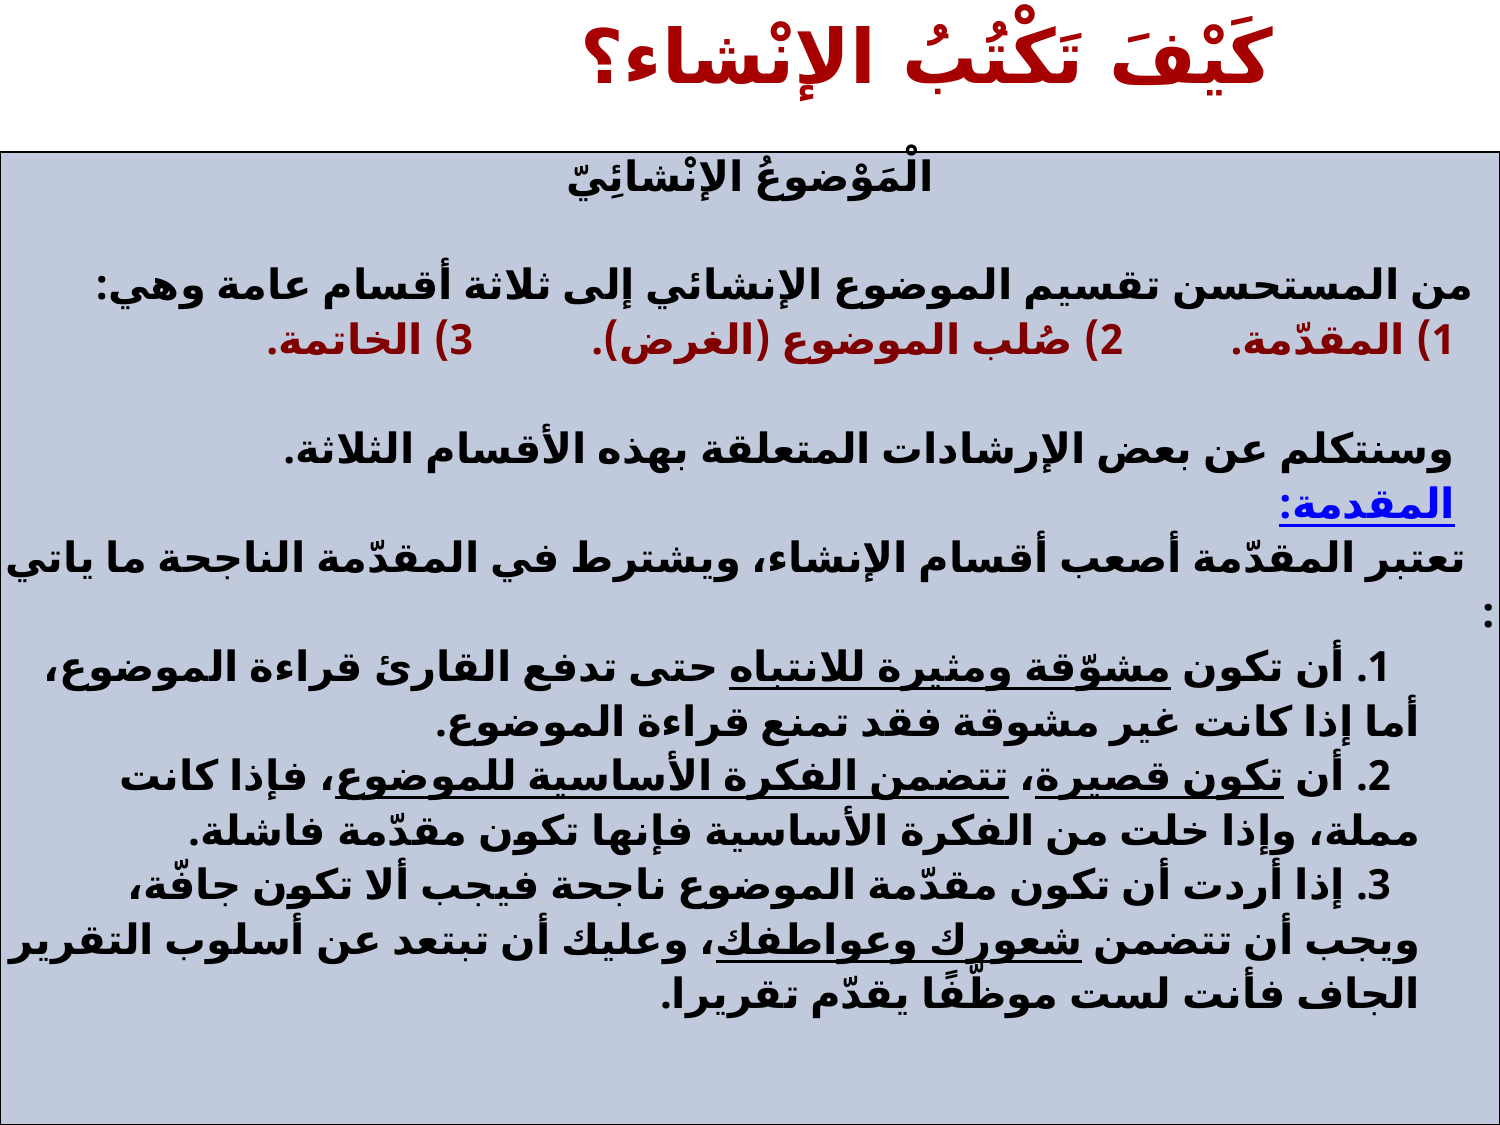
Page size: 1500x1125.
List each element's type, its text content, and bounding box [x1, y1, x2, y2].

text_box كَيْفَ تَكْتُبُ الإنْشاء؟ [0, 0, 1500, 151]
table_header الْمَوْضوعُ الإنْشائِيّ من المستحسن تقسيم الموضوع الإنشائي إلى ثلاثة أقسام عامة وهي: 1) المقدّمة. 2) صُلب الموضوع (الغرض). 3) الخاتمة. وسنتكلم عن بعض الإرشادات المتعلقة بهذه الأقسام الثلاثة. المقدمة: تعتبر المقدّمة أصعب أقسام الإنشاء، ويشترط في المقدّمة الناجحة ما ياتي : 1. أن تكون مشوّقة ومثيرة للانتباه حتى تدفع القارئ قراءة الموضوع، أما إذا كانت غير مشوقة فقد تمنع قراءة الموضوع. 2. أن تكون قصيرة، تتضمن الفكرة الأساسية للموضوع، فإذا كانت مملة، وإذا خلت من الفكرة الأساسية فإنها تكون مقدّمة فاشلة. 3. إذا أردت أن تكون مقدّمة الموضوع ناجحة فيجب ألا تكون جافّة، ويجب أن تتضمن شعورك وعواطفك، وعليك أن تبتعد عن أسلوب التقرير الجاف فأنت لست موظّفًا يقدّم تقريرا. [1, 153, 1499, 1124]
